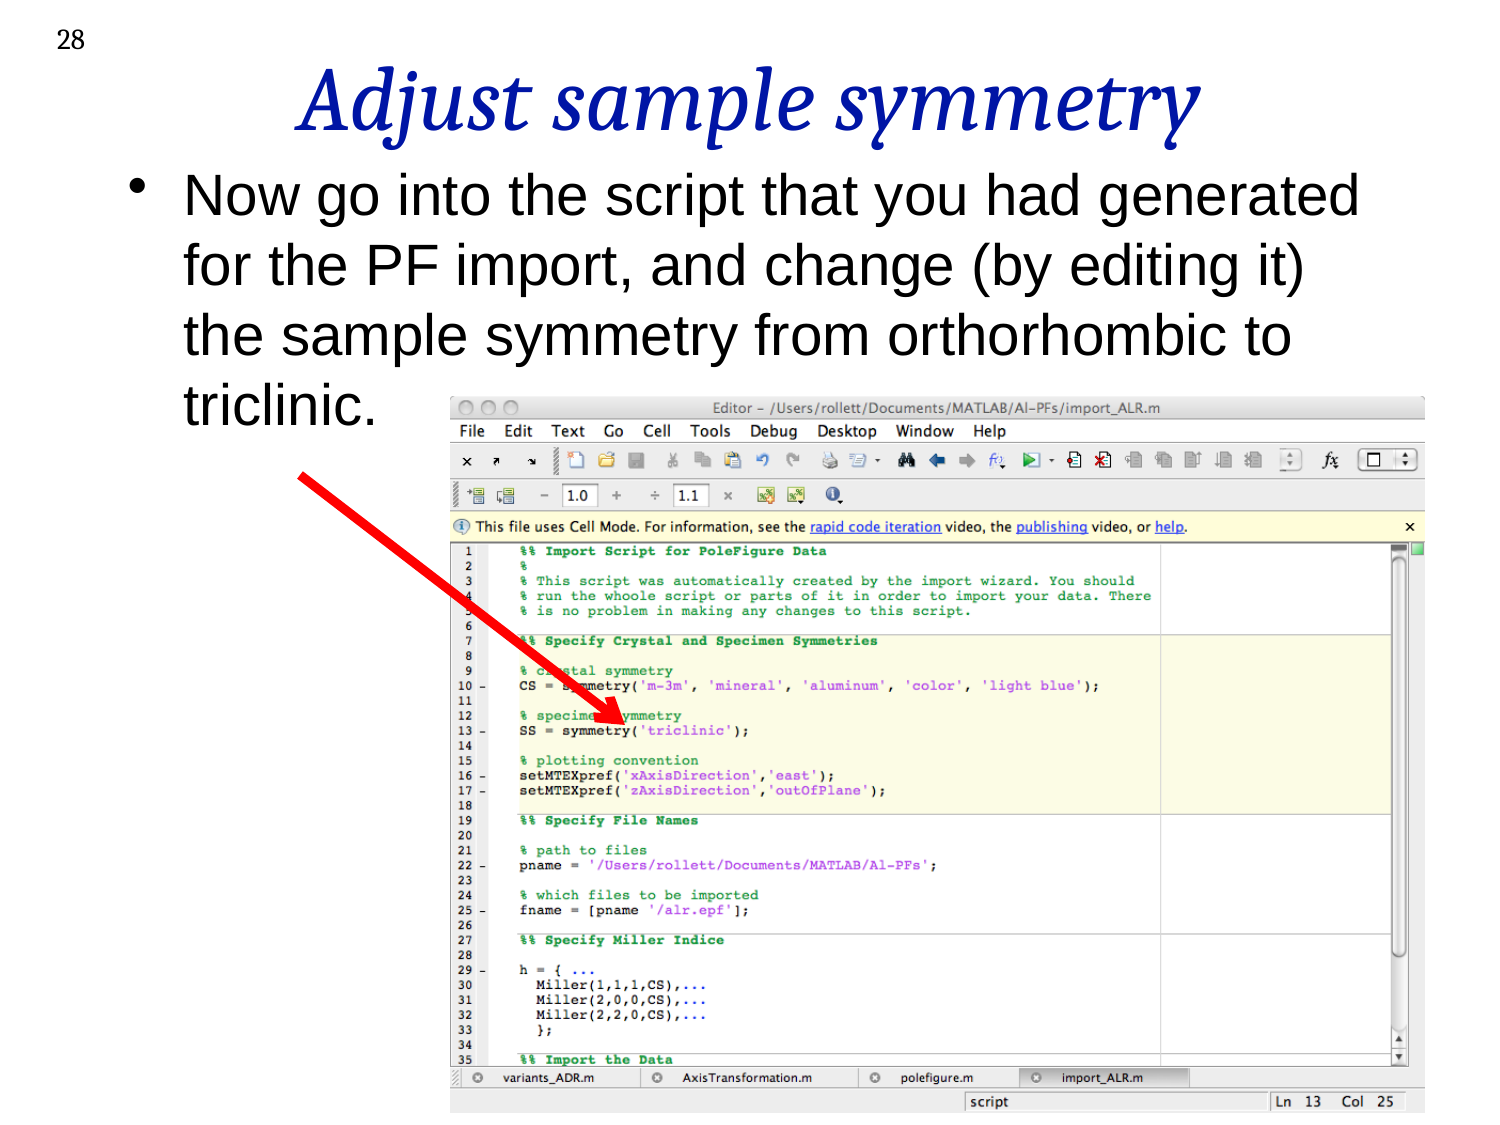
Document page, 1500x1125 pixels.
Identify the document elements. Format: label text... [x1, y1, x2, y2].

list Now go into the script that you had generated for the PF import, and change (by editing it) the sample symmetry from orthorhombic to triclinic. [112, 149, 1388, 463]
title Adjust sample symmetry [112, 0, 1388, 149]
picture [449, 395, 1426, 1113]
slide_number 28 [12, 12, 101, 63]
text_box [299, 474, 626, 726]
